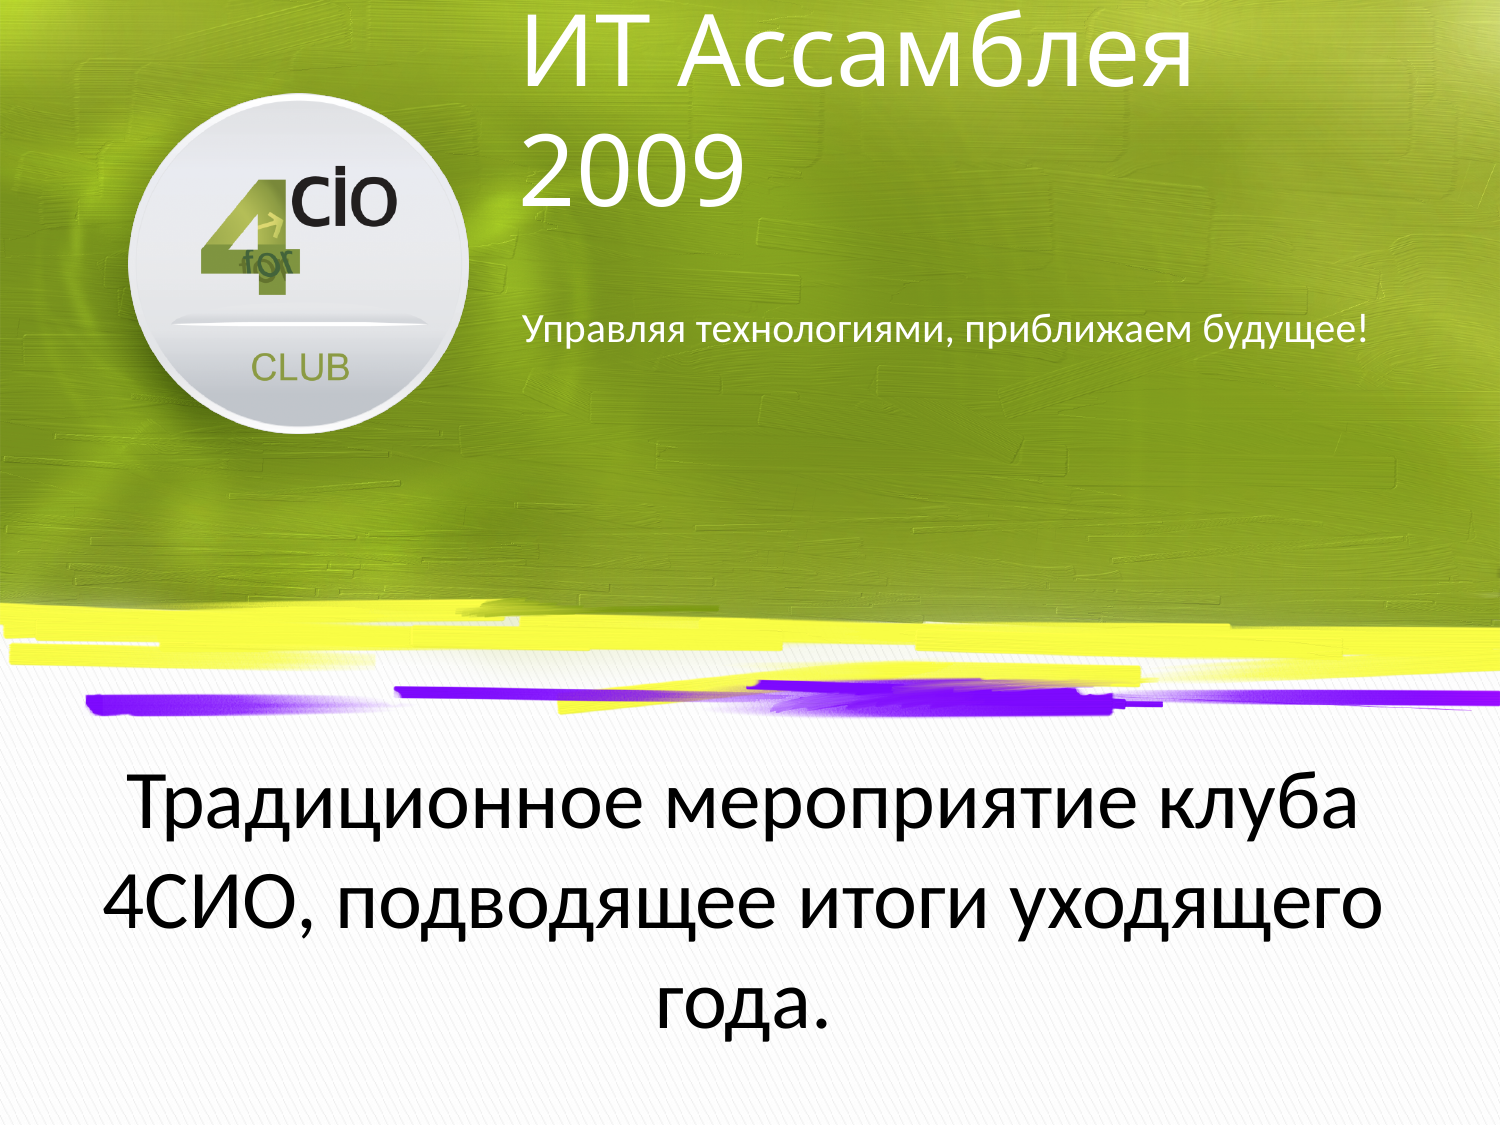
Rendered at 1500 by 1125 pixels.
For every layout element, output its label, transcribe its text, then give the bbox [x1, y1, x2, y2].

picture [0, 0, 1500, 1000]
text_box Традиционное мероприятие клуба 4СИО, подводящее итоги уходящего года. [46, 1010, 1442, 1053]
